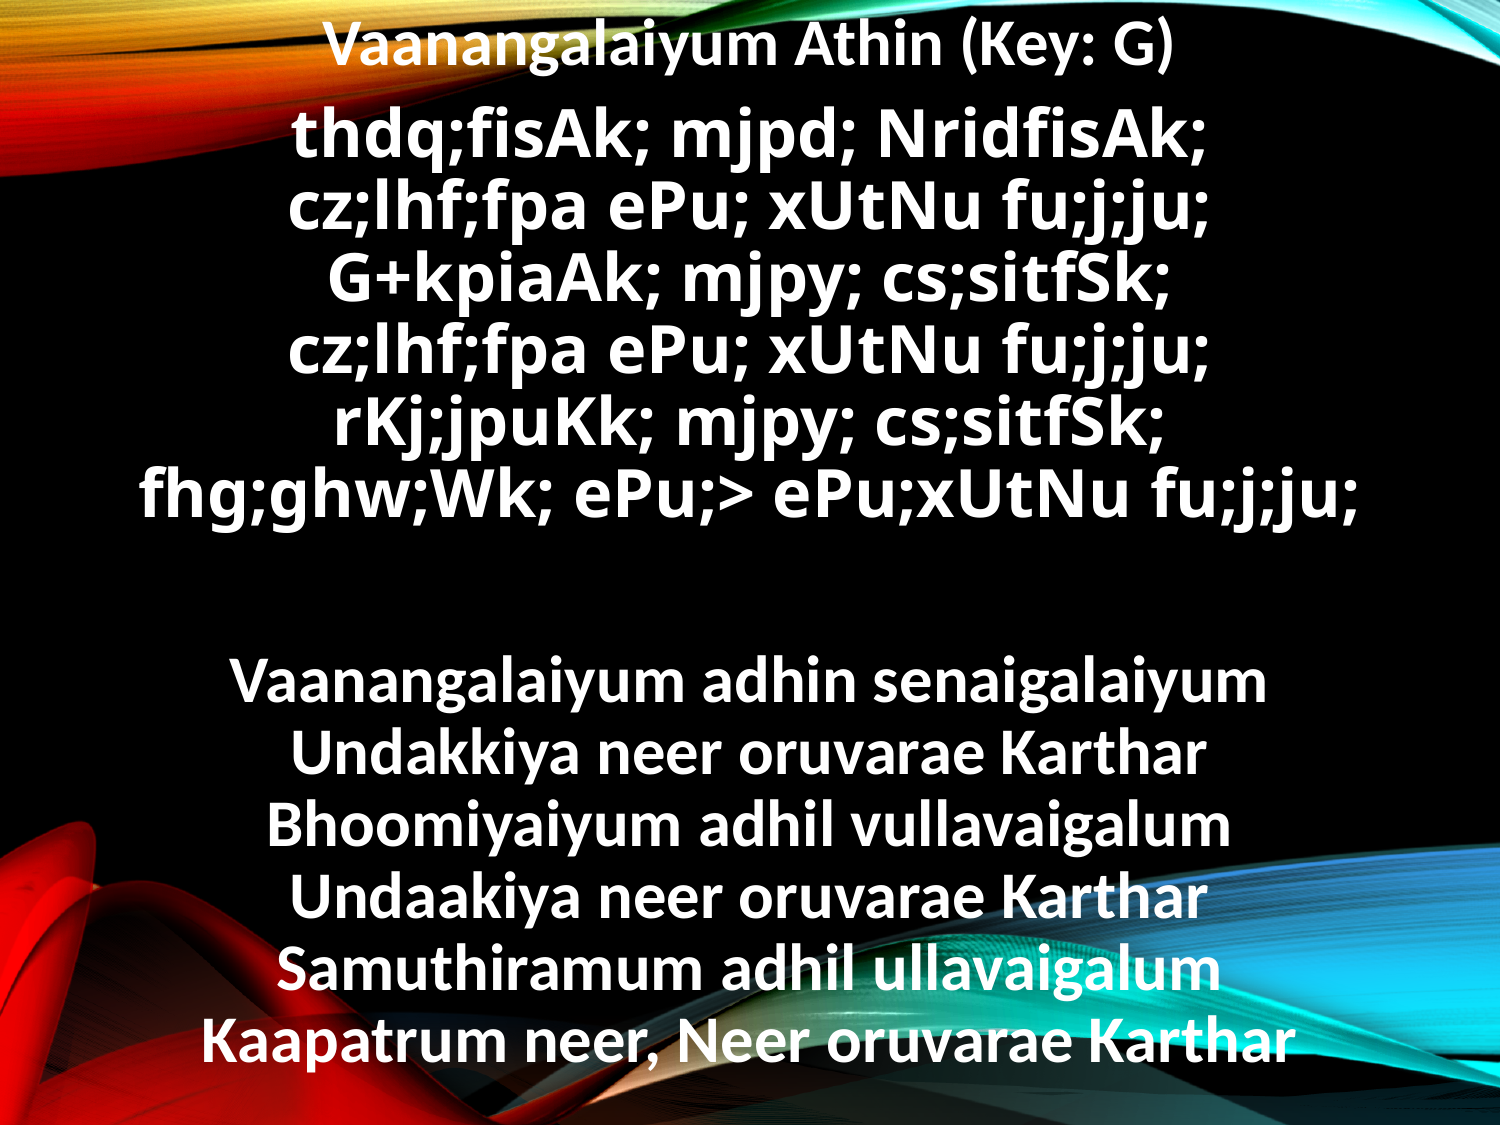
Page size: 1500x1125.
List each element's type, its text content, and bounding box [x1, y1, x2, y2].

subtitle Vaanangalaiyum Athin (Key: G) thdq;fisAk; mjpd; NridfisAk; cz;lhf;fpa ePu; xUtNu fu;j;ju; G+kpiaAk; mjpy; cs;sitfSk; cz;lhf;fpa ePu; xUtNu fu;j;ju; rKj;jpuKk; mjpy; cs;sitfSk; fhg;ghw;Wk; ePu;> ePu;xUtNu fu;j;ju; Vaanangalaiyum adhin senaigalaiyum Undakkiya neer oruvarae Karthar Bhoomiyaiyum adhil vullavaigalum Undaakiya neer oruvarae Karthar Samuthiramum adhil ullavaigalum Kaapatrum neer, Neer oruvarae Karthar [0, 0, 1500, 1125]
